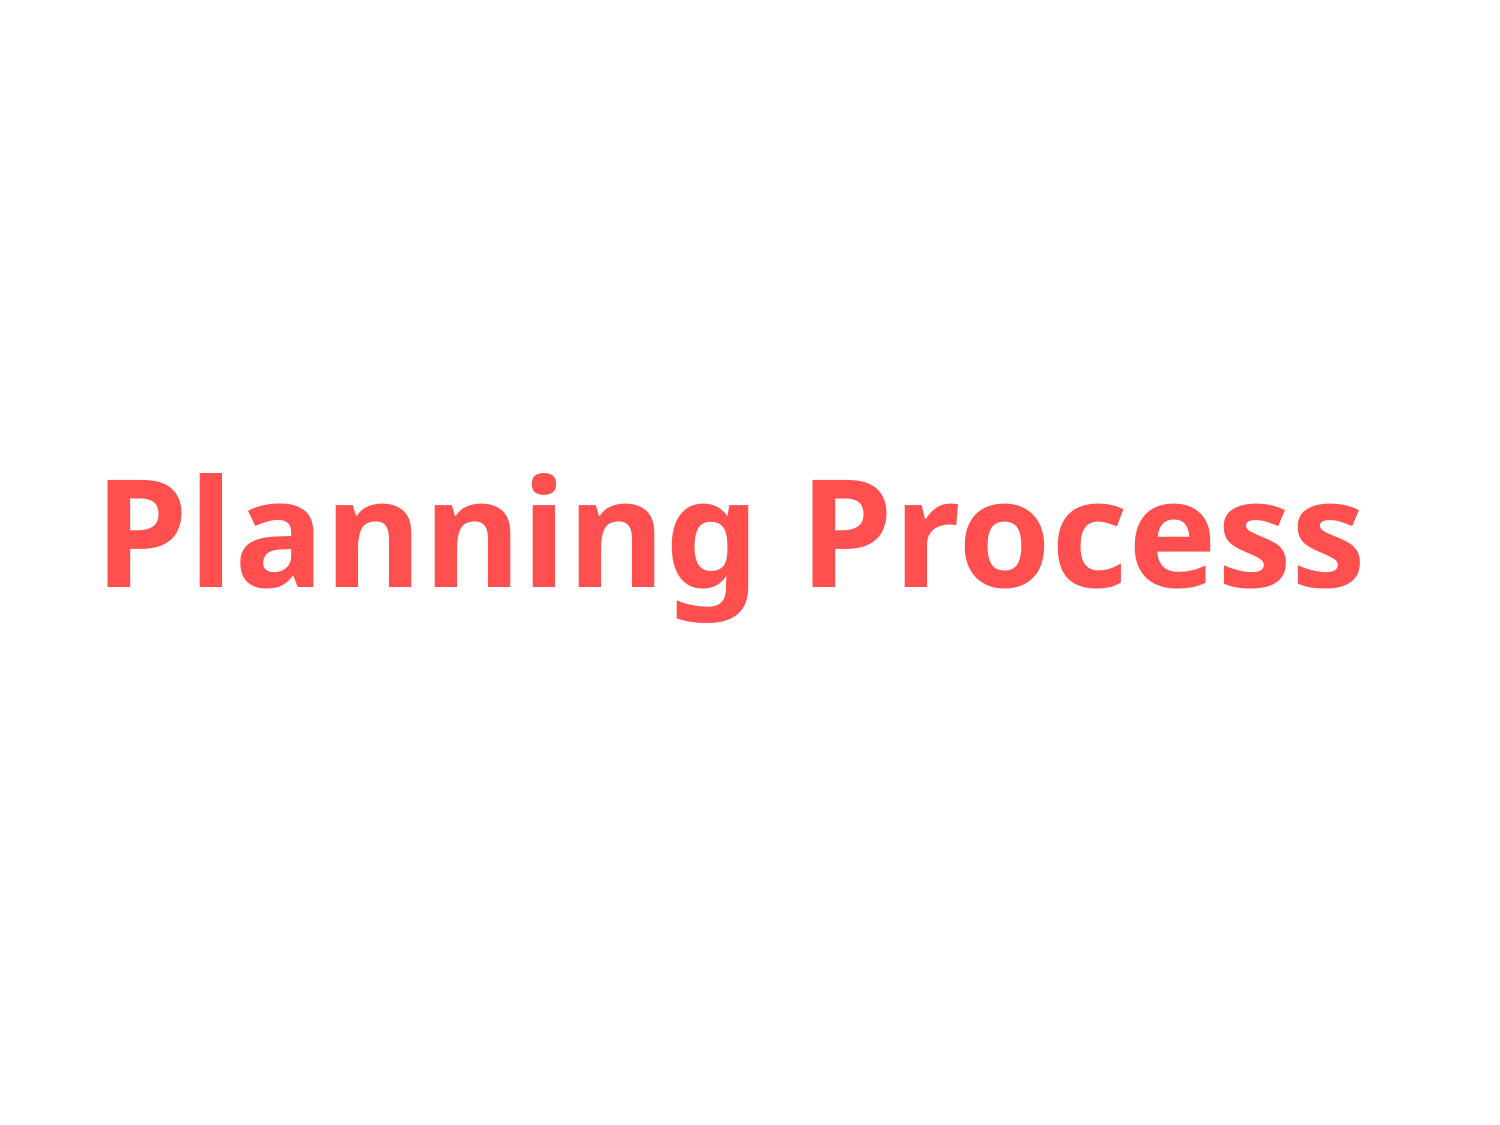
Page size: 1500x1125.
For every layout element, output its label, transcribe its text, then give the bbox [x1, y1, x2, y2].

title Planning Process [75, 433, 1425, 622]
